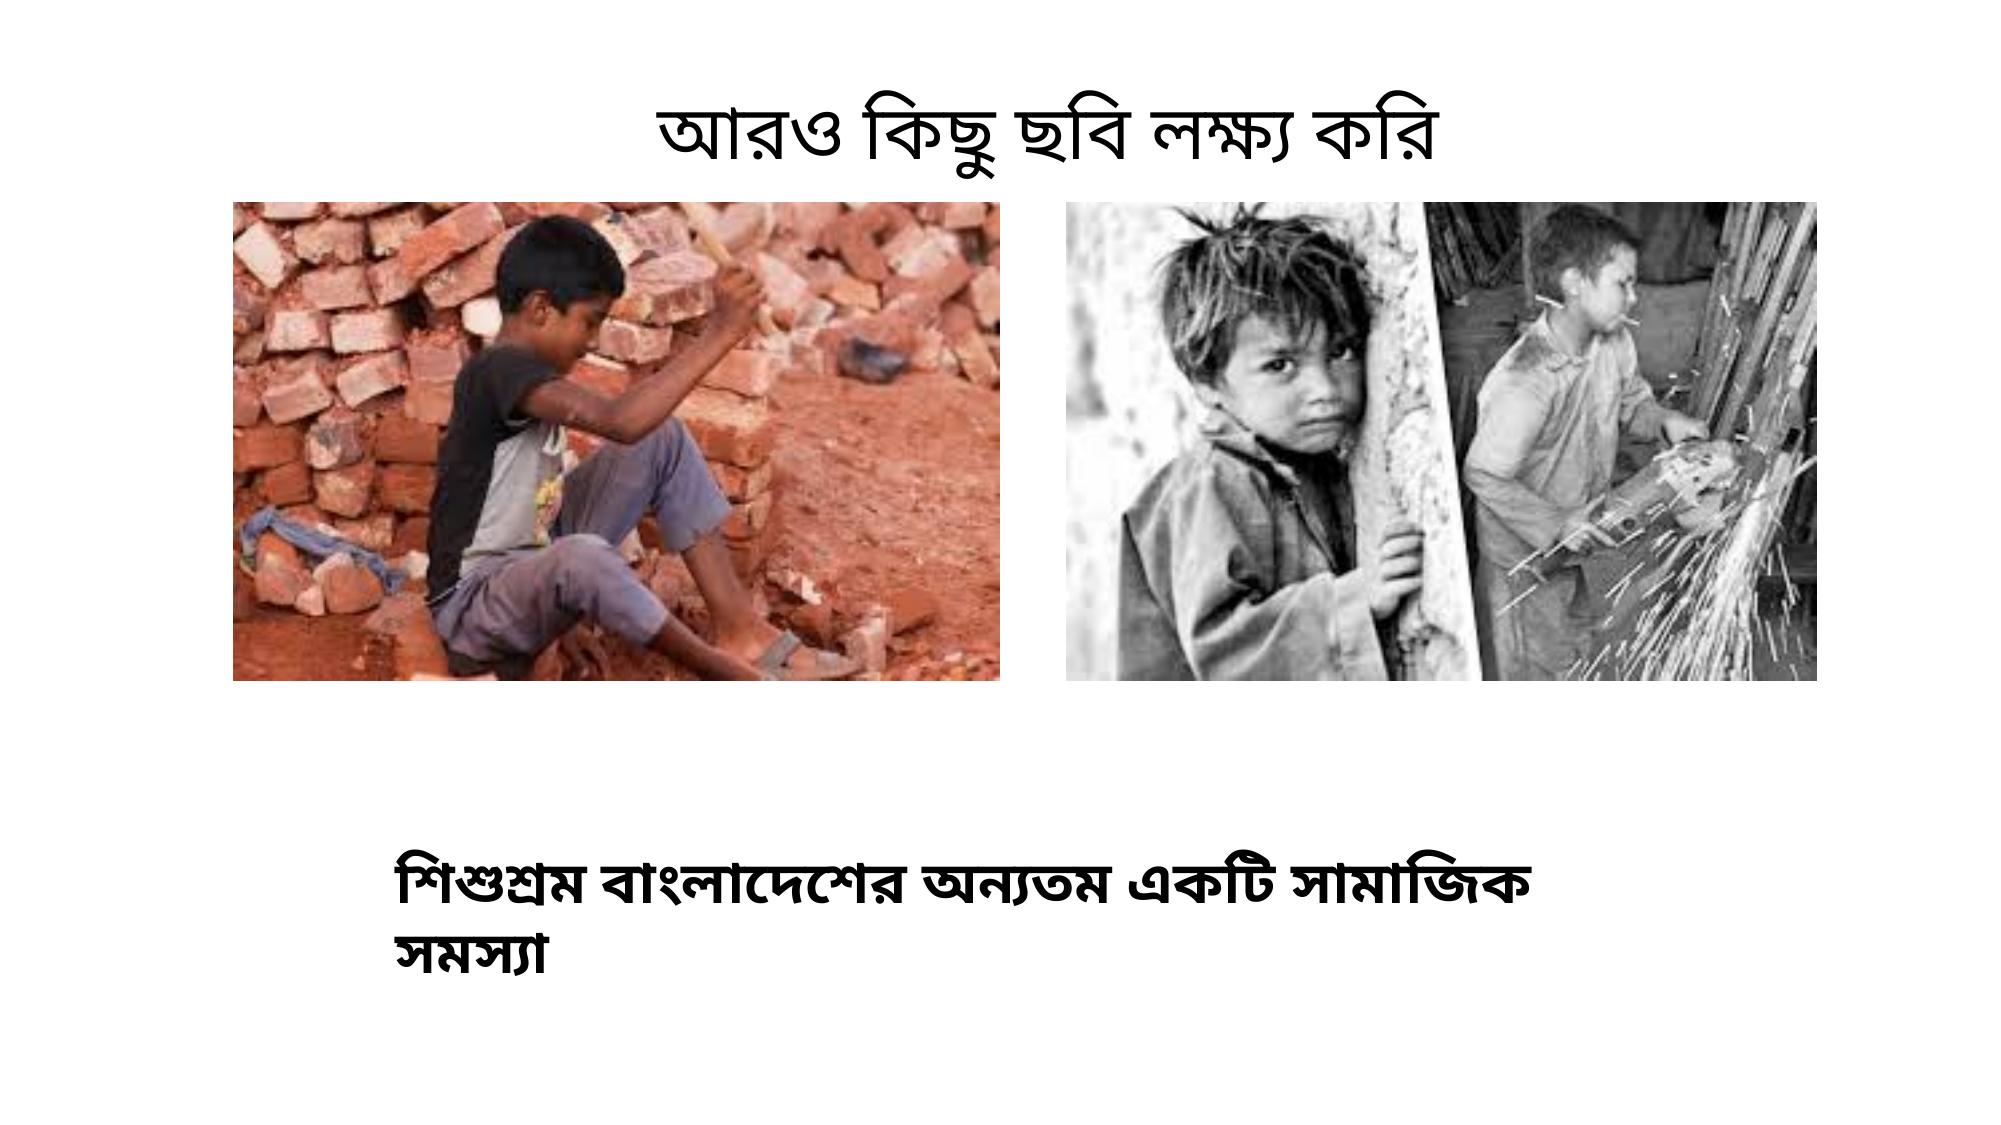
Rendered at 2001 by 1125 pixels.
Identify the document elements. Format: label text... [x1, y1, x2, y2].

text_box শিশুশ্রম বাংলাদেশের অন্যতম একটি সামাজিক সমস্যা [380, 837, 1637, 993]
picture [233, 202, 1000, 681]
text_box আরও কিছু ছবি লক্ষ্য করি [642, 77, 1454, 183]
picture [1066, 202, 1817, 681]
